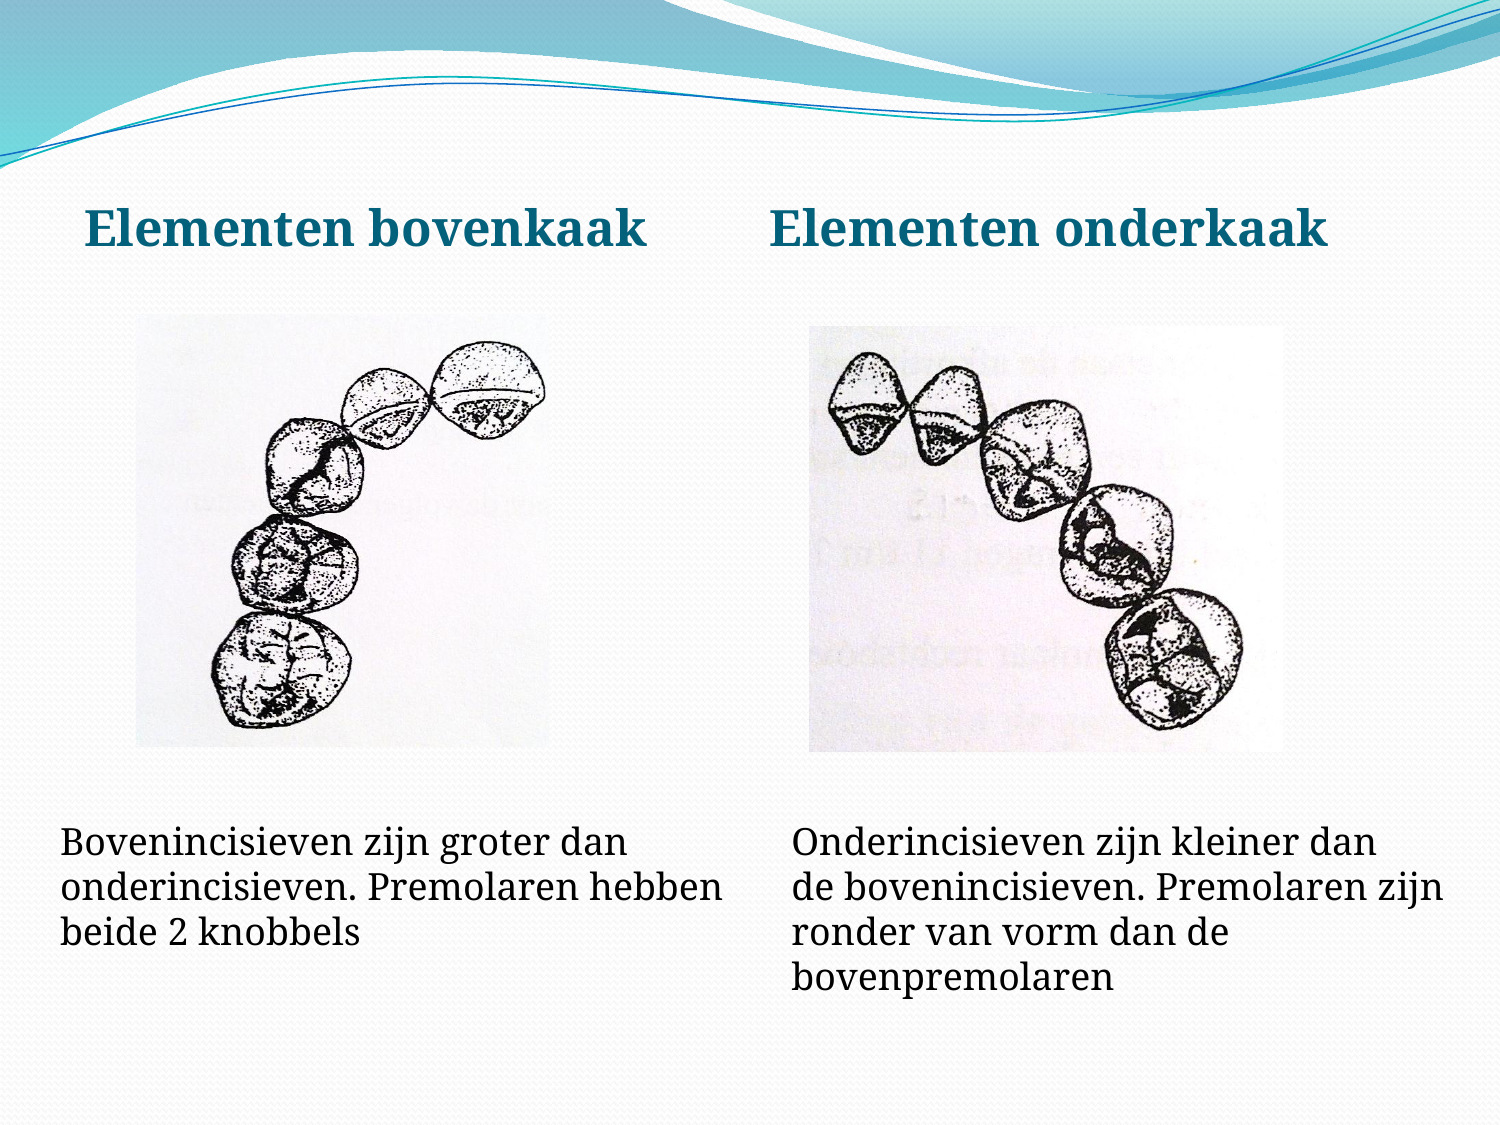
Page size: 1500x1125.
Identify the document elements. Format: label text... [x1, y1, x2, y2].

list Elementen bovenkaak [76, 172, 740, 281]
text_box Bovenincisieven zijn groter dan onderincisieven. Premolaren hebben beide 2 knobbels [45, 810, 739, 961]
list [135, 314, 550, 747]
text_box Onderincisieven zijn kleiner dan de bovenincisieven. Premolaren zijn ronder van vorm dan de bovenpremolaren [776, 810, 1470, 1006]
list Elementen onderkaak [761, 172, 1425, 281]
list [808, 326, 1284, 752]
